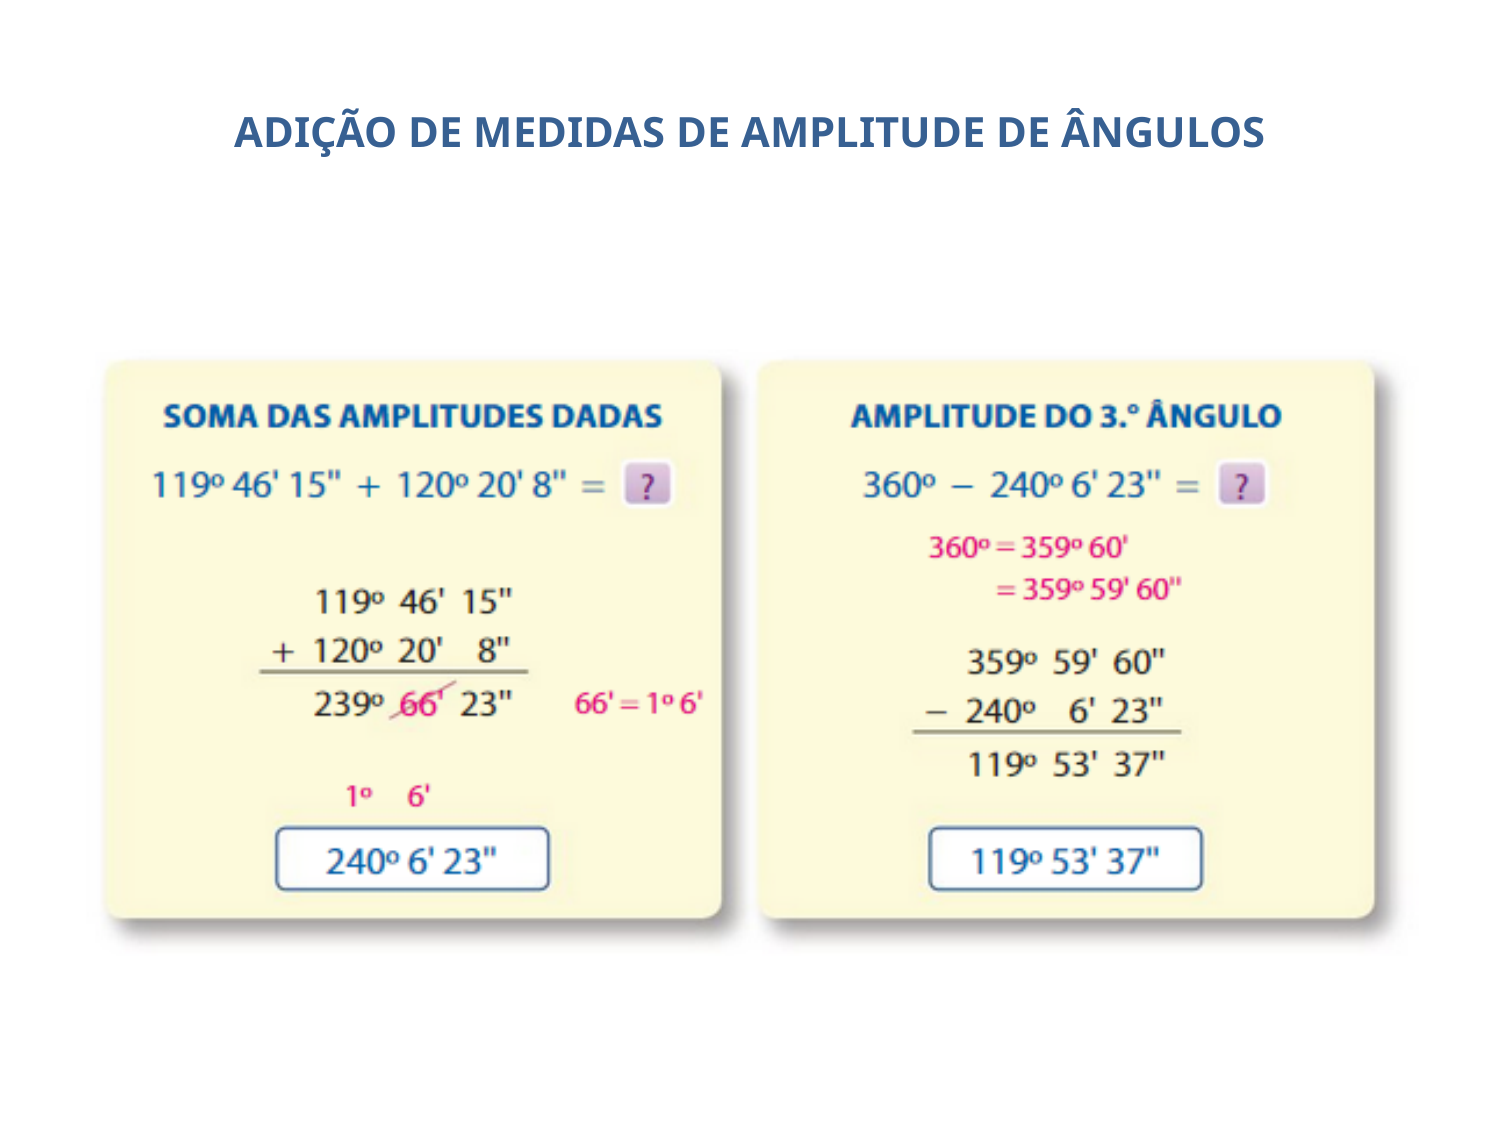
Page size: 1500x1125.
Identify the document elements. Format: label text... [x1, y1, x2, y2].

title ADIÇÃO DE MEDIDAS DE AMPLITUDE DE ÂNGULOS [75, 37, 1425, 225]
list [76, 349, 1419, 956]
